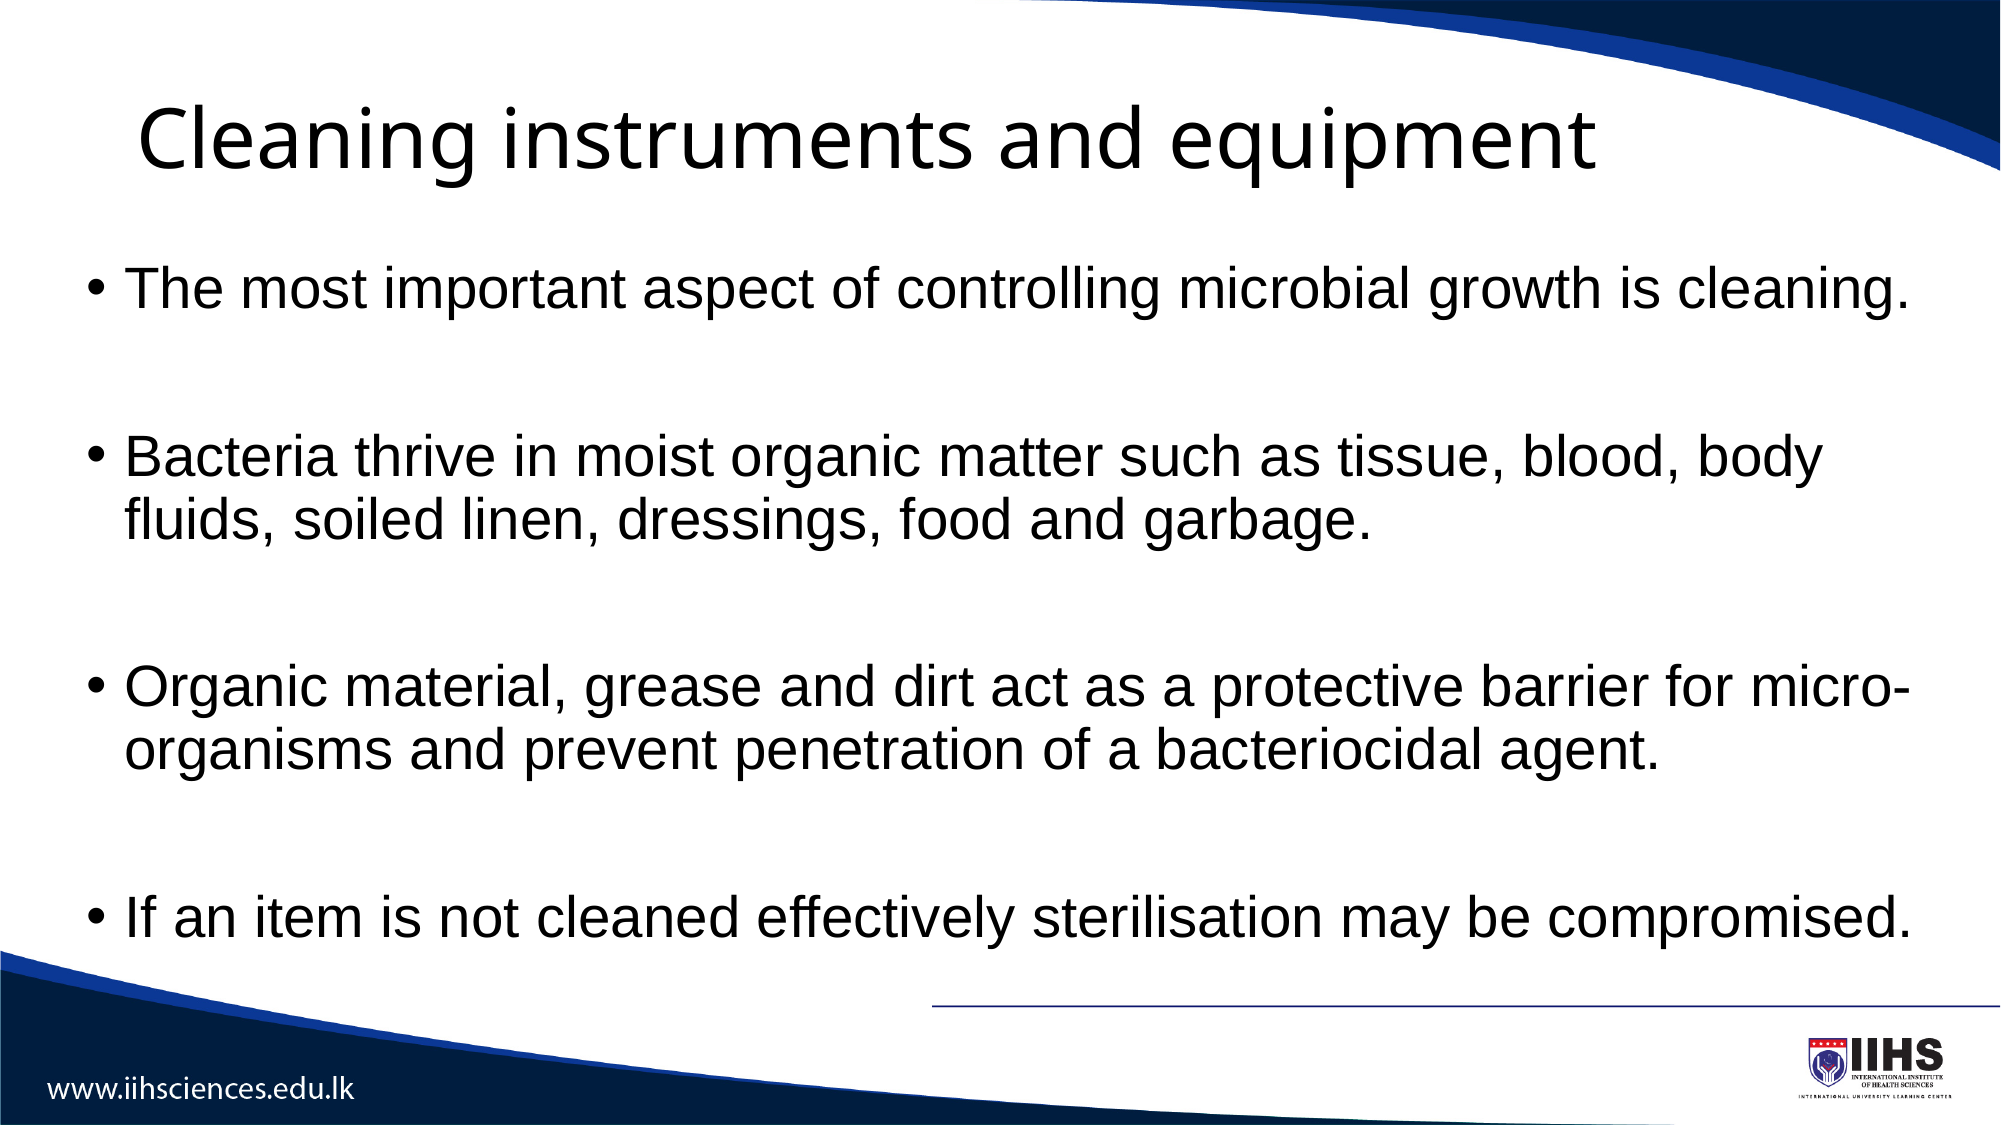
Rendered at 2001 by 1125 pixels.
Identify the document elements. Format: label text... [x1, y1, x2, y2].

picture [0, 0, 2001, 1125]
list The most important aspect of controlling microbial growth is cleaning. Bacteria thrive in moist organic matter such as tissue, blood, body fluids, soiled linen, dressings, food and garbage. Organic material, grease and dirt act as a protective barrier for micro-organisms and prevent penetration of a bacteriocidal agent. If an item is not cleaned effectively sterilisation may be compromised. [71, 250, 1934, 1051]
title Cleaning instruments and equipment [121, 33, 1847, 250]
